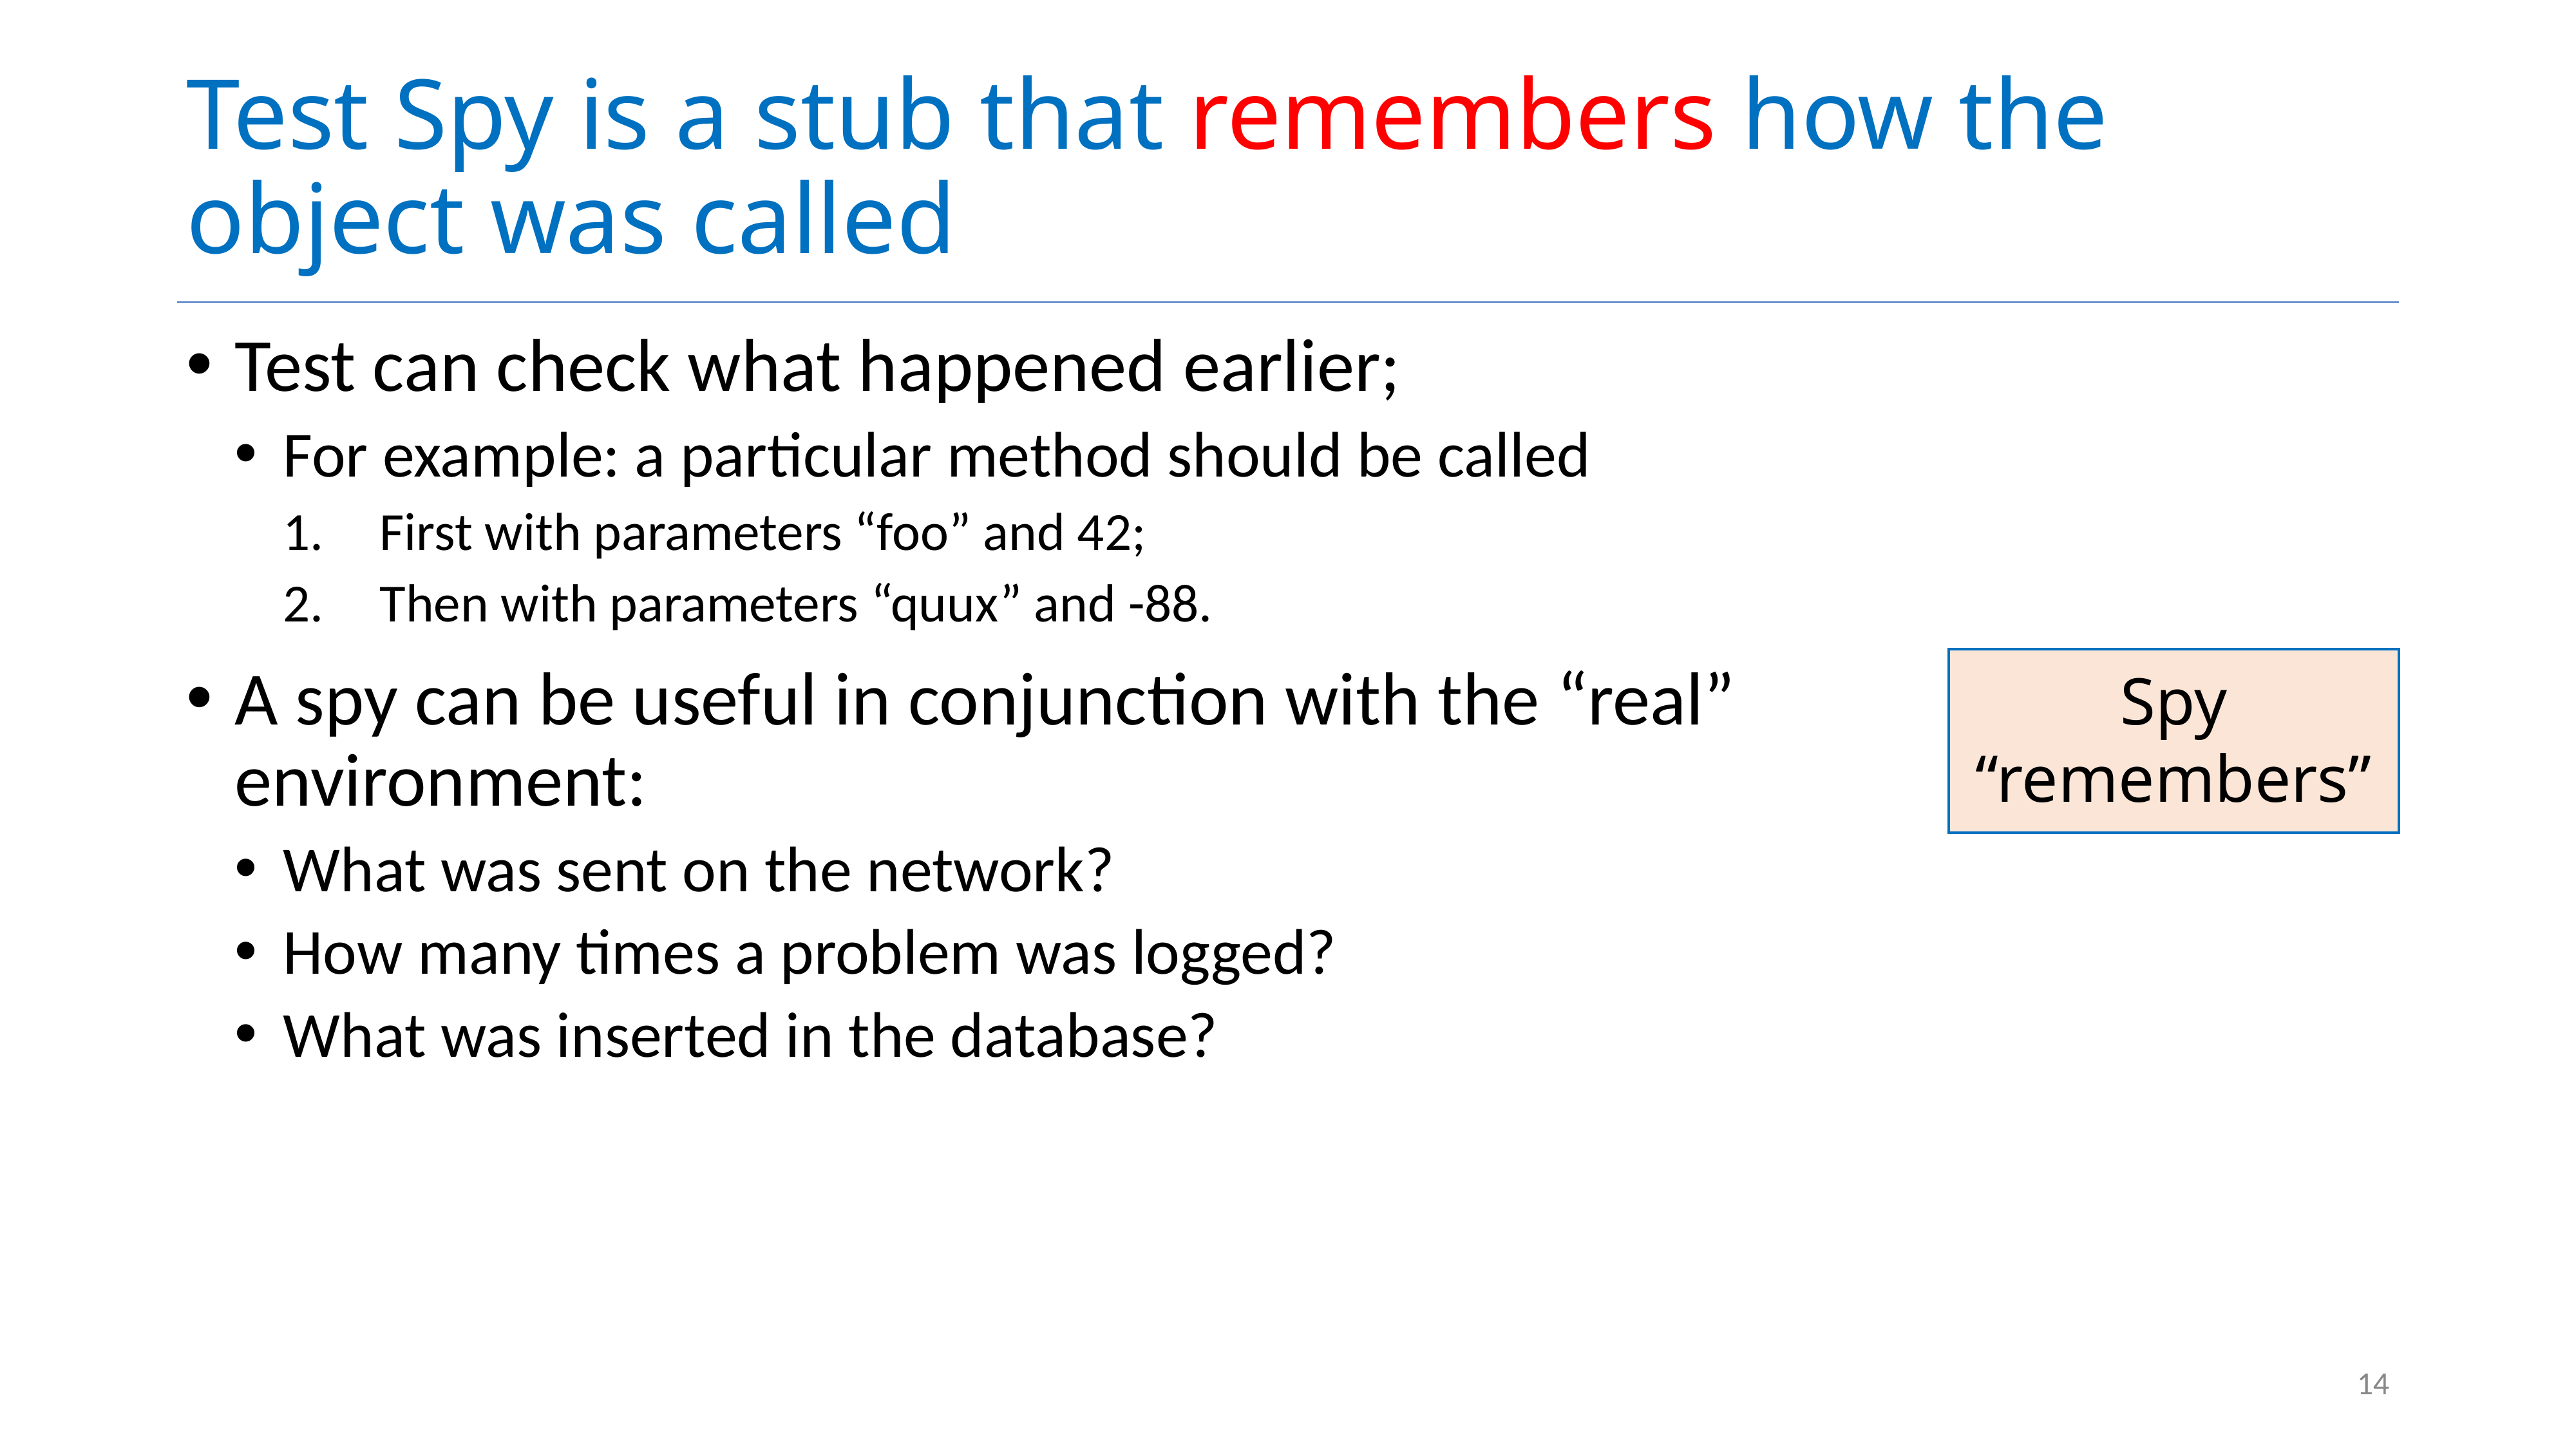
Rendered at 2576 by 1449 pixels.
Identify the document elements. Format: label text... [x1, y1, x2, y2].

list Test can check what happened earlier; For example: a particular method should be called First with parameters “foo” and 42; Then with parameters “quux” and -88. A spy can be useful in conjunction with the “real” environment: What was sent on the network? How many times a problem was logged? What was inserted in the database? [176, 316, 1845, 1305]
slide_number 14 [2344, 1355, 2400, 1408]
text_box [1948, 649, 2400, 833]
title Test Spy is a stub that remembers how the object was called [176, 3, 2400, 285]
